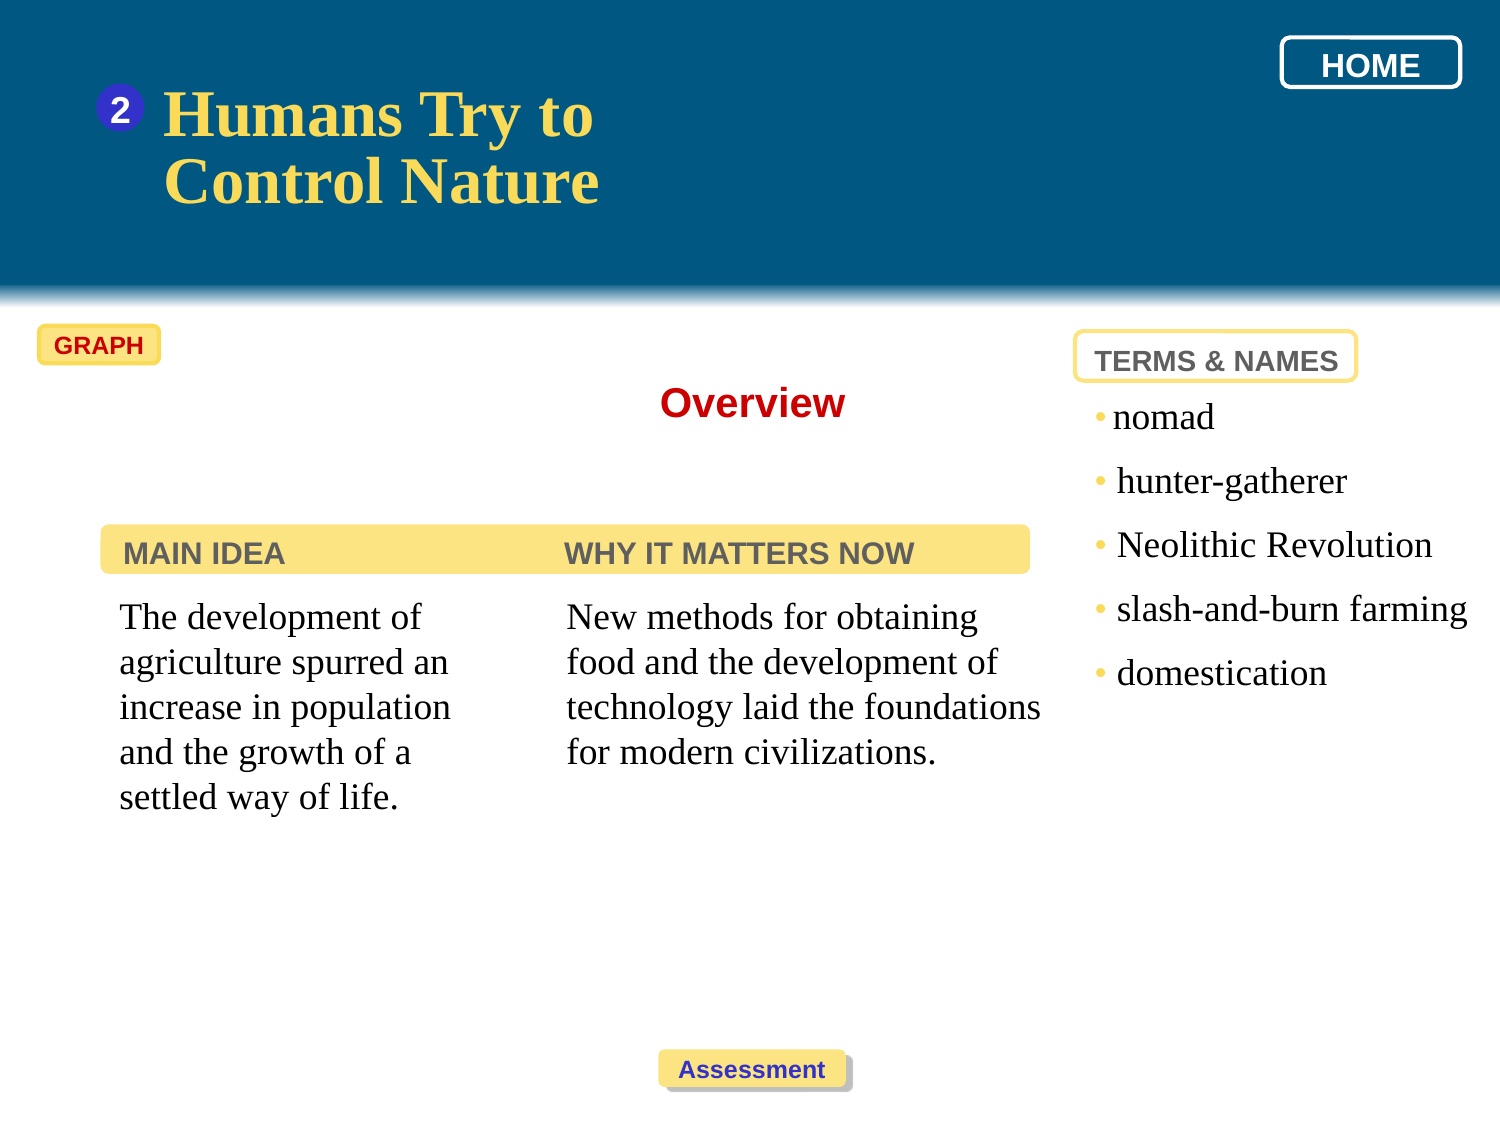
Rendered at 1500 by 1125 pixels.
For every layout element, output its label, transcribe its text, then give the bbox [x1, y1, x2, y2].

text_box Overview [645, 368, 861, 434]
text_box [94, 78, 147, 140]
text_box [100, 524, 1031, 579]
text_box Assessment [658, 1049, 846, 1087]
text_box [1074, 330, 1357, 386]
text_box New methods for obtaining food and the development of technology laid the foundations for modern civilizations. [551, 584, 1065, 787]
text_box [0, 0, 1500, 308]
text_box GRAPH [38, 325, 160, 364]
text_box • nomad • hunter-gatherer • Neolithic Revolution • slash-and-burn farming • domestication [1079, 385, 1500, 1088]
text_box The development of agriculture spurred an increase in population and the growth of a settled way of life. [104, 585, 503, 820]
